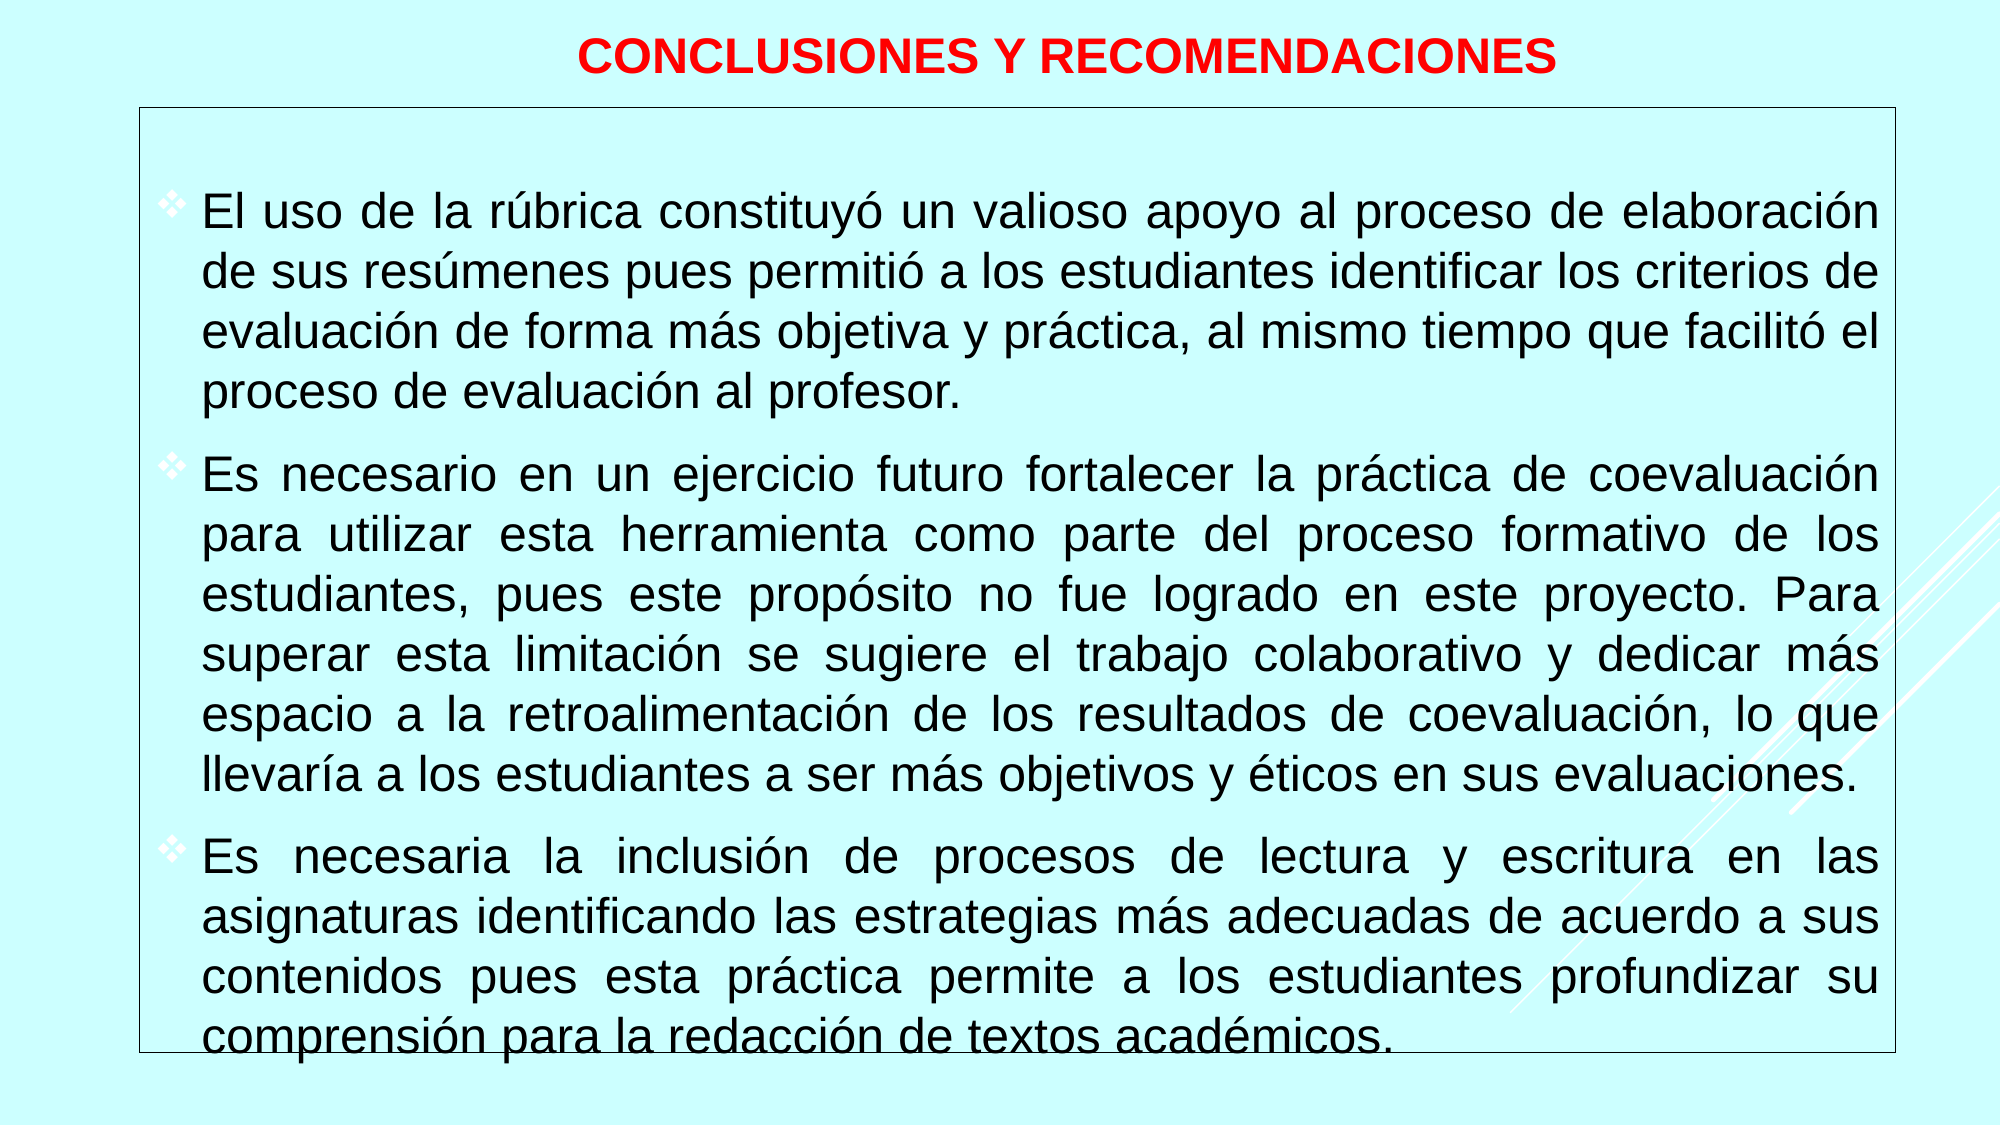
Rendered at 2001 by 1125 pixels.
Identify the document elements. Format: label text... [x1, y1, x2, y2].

list El uso de la rúbrica constituyó un valioso apoyo al proceso de elaboración de sus resúmenes pues permitió a los estudiantes identificar los criterios de evaluación de forma más objetiva y práctica, al mismo tiempo que facilitó el proceso de evaluación al profesor. Es necesario en un ejercicio futuro fortalecer la práctica de coevaluación para utilizar esta herramienta como parte del proceso formativo de los estudiantes, pues este propósito no fue logrado en este proyecto. Para superar esta limitación se sugiere el trabajo colaborativo y dedicar más espacio a la retroalimentación de los resultados de coevaluación, lo que llevaría a los estudiantes a ser más objetivos y éticos en sus evaluaciones. Es necesaria la inclusión de procesos de lectura y escritura en las asignaturas identificando las estrategias más adecuadas de acuerdo a sus contenidos pues esta práctica permite a los estudiantes profundizar su comprensión para la redacción de textos académicos. [139, 107, 1896, 1053]
title CONCLUSIONES Y RECOMENDACIONES [205, 12, 1931, 96]
